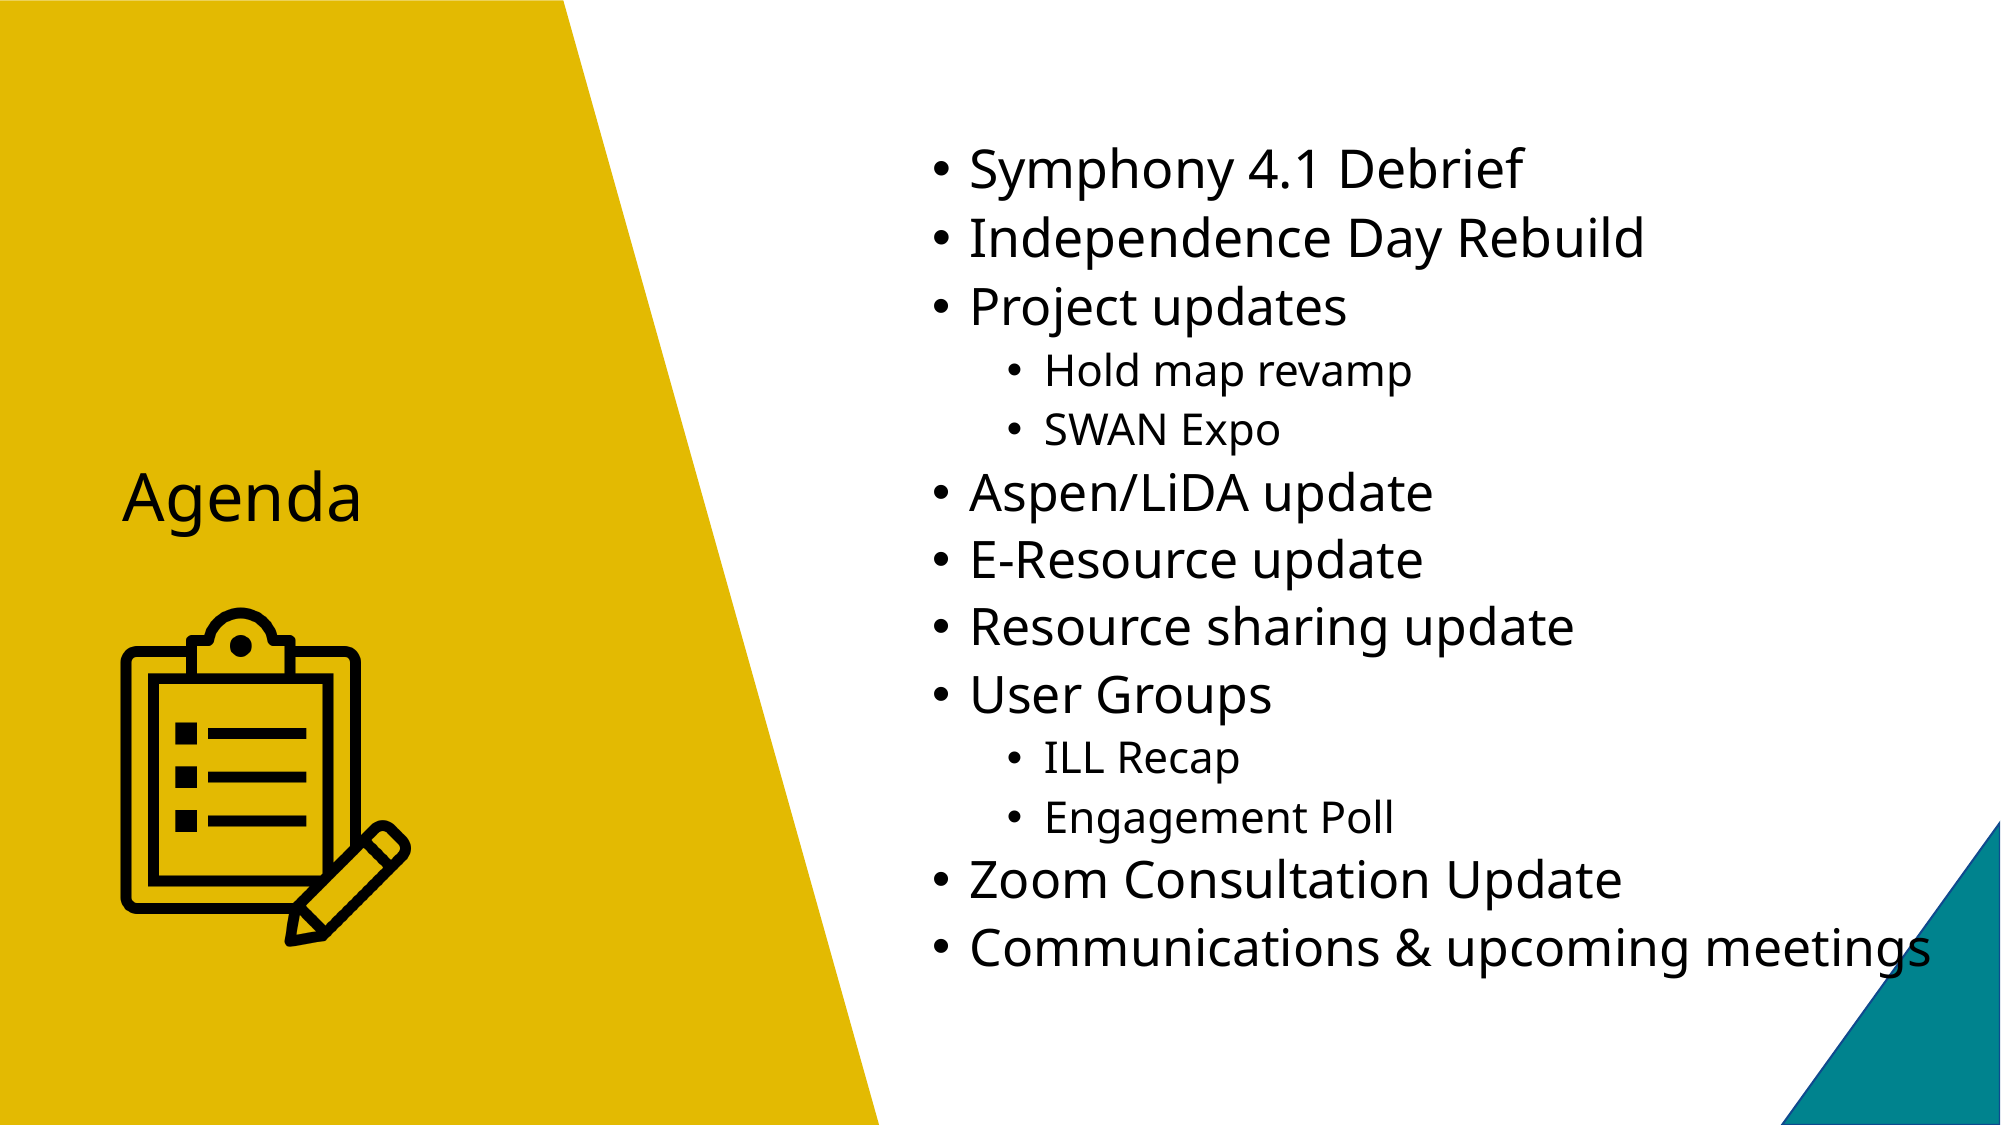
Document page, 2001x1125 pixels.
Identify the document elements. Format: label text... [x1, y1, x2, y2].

picture [0, 498, 519, 1045]
title Agenda [107, 280, 618, 544]
list Symphony 4.1 Debrief Independence Day Rebuild Project updates Hold map revamp SWAN Expo Aspen/LiDA update E-Resource update Resource sharing update User Groups ILL Recap Engagement Poll Zoom Consultation Update Communications & upcoming meetings [917, 134, 1960, 991]
